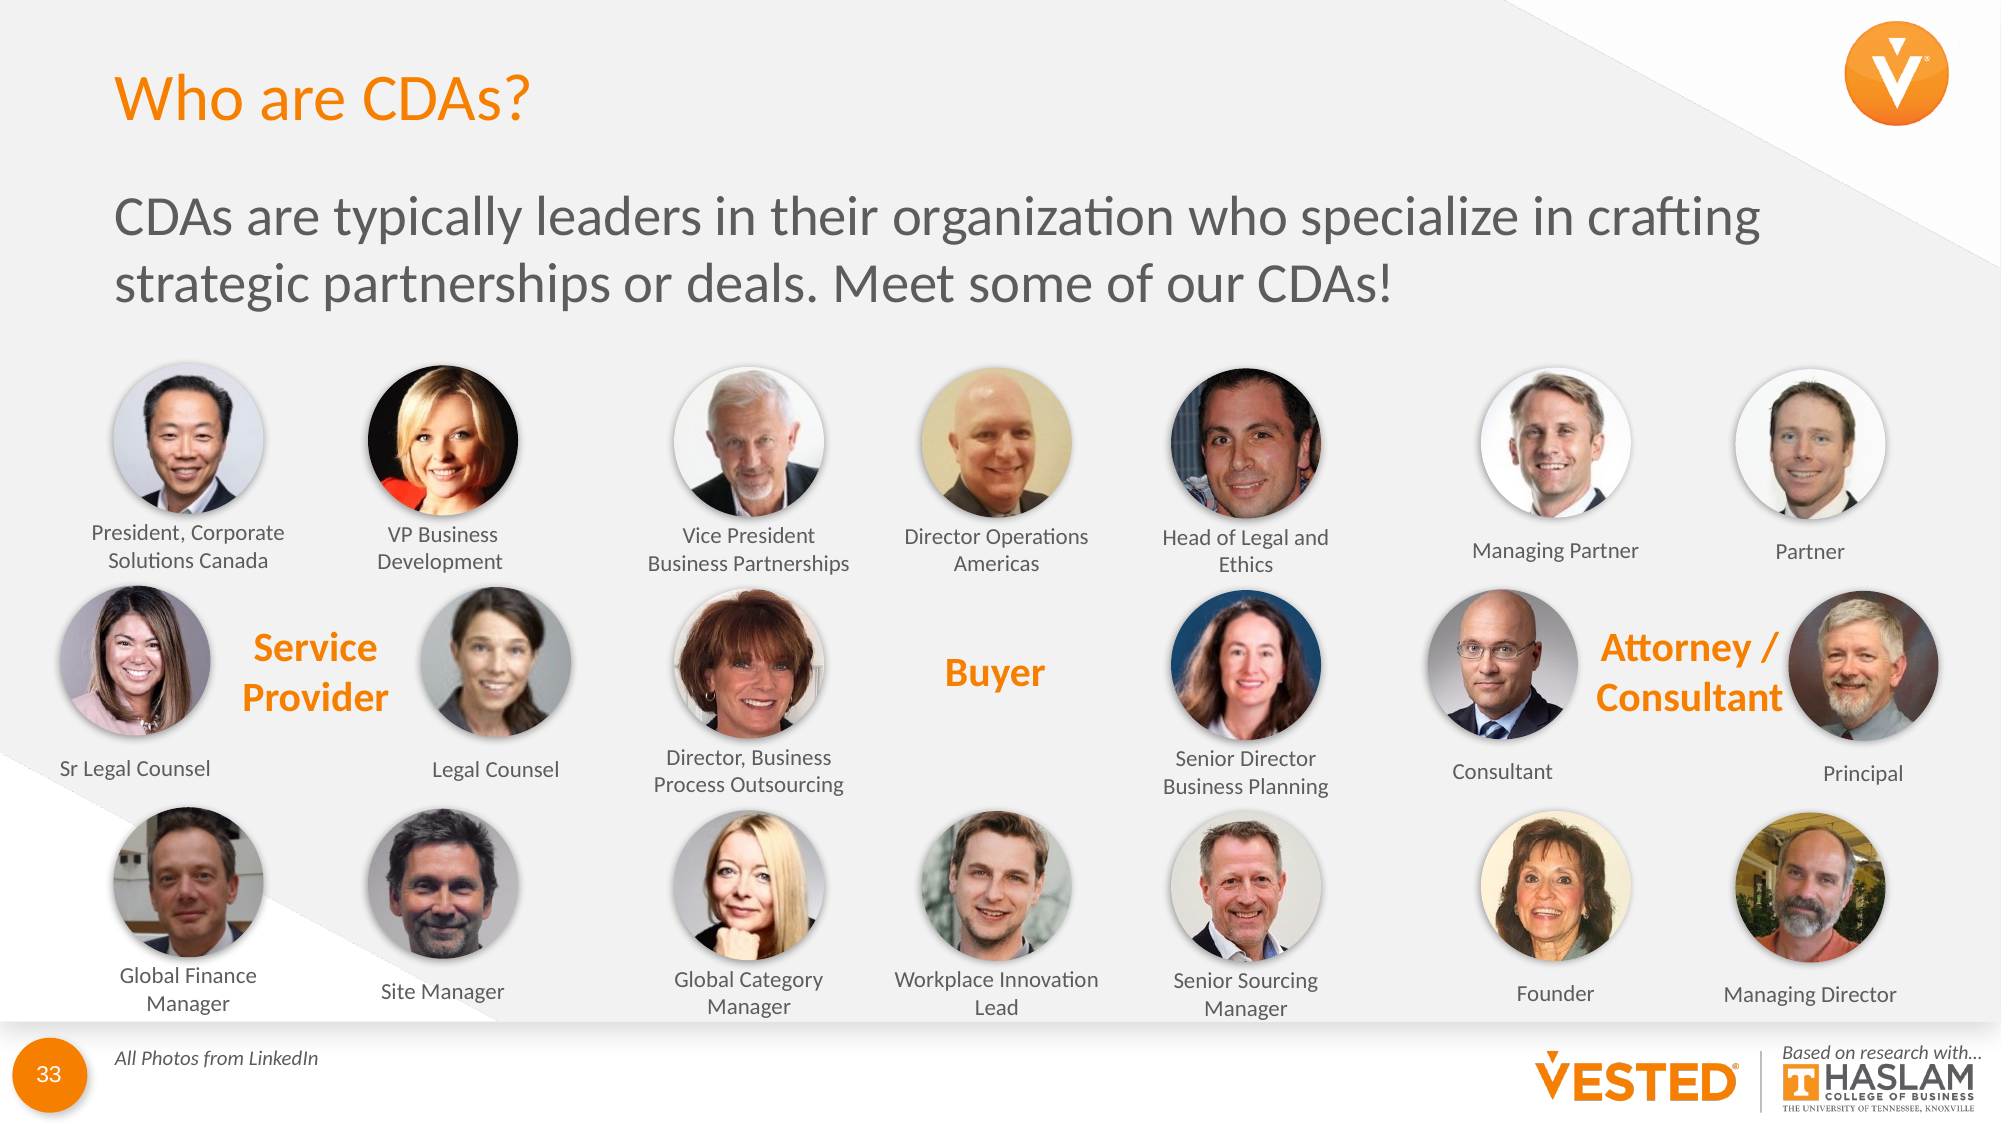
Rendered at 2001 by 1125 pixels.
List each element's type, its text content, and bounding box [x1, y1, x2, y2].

picture [1170, 811, 1322, 962]
picture [60, 585, 211, 736]
picture [673, 366, 825, 518]
list Sr Legal Counsel [17, 751, 254, 783]
list Consultant [1384, 754, 1622, 787]
list Global Category Manager [630, 975, 868, 1008]
list Site Manager [324, 974, 562, 1006]
list Vice President Business Partnerships [630, 532, 868, 565]
list All Photos from LinkedIn [99, 1036, 751, 1072]
picture [673, 809, 825, 961]
picture [921, 367, 1072, 518]
list President, Corporate Solutions Canada [70, 529, 307, 562]
picture [367, 365, 519, 516]
picture [1427, 589, 1579, 740]
list Head of Legal and Ethics [1127, 533, 1365, 566]
list VP Business Development [324, 530, 562, 563]
picture [1735, 812, 1886, 963]
picture [921, 810, 1072, 962]
list Global Finance Manager [70, 972, 307, 1005]
list Principal [1745, 756, 1982, 789]
picture [1170, 368, 1322, 519]
list Founder [1437, 976, 1675, 1009]
picture [1735, 368, 1886, 520]
list Director Operations Americas [878, 533, 1116, 565]
list Senior Sourcing Manager [1127, 977, 1365, 1009]
list Workplace Innovation Lead [878, 976, 1116, 1009]
text_box Attorney / Consultant [1584, 611, 1783, 727]
list Managing Director [1692, 977, 1929, 1010]
title Who are CDAs? [99, 29, 1900, 158]
picture [1480, 810, 1632, 962]
text_box Service Provider [225, 611, 406, 727]
list Director, Business Process Outsourcing [630, 754, 868, 786]
picture [113, 363, 264, 515]
list CDAs are typically leaders in their organization who specialize in crafting strategic partnerships or deals. Meet some of our CDAs! [99, 171, 1900, 323]
list Legal Counsel [377, 752, 615, 785]
picture [1788, 590, 1939, 742]
picture [0, 753, 567, 1021]
picture [1480, 367, 1632, 518]
text_box Buyer [905, 636, 1086, 702]
picture [1434, 0, 2000, 267]
list Senior Director Business Planning [1127, 755, 1365, 788]
picture [420, 586, 572, 738]
list Managing Partner [1437, 533, 1675, 565]
list Partner [1692, 534, 1929, 567]
picture [1535, 1043, 1974, 1120]
picture [673, 588, 825, 739]
picture [1170, 589, 1322, 741]
